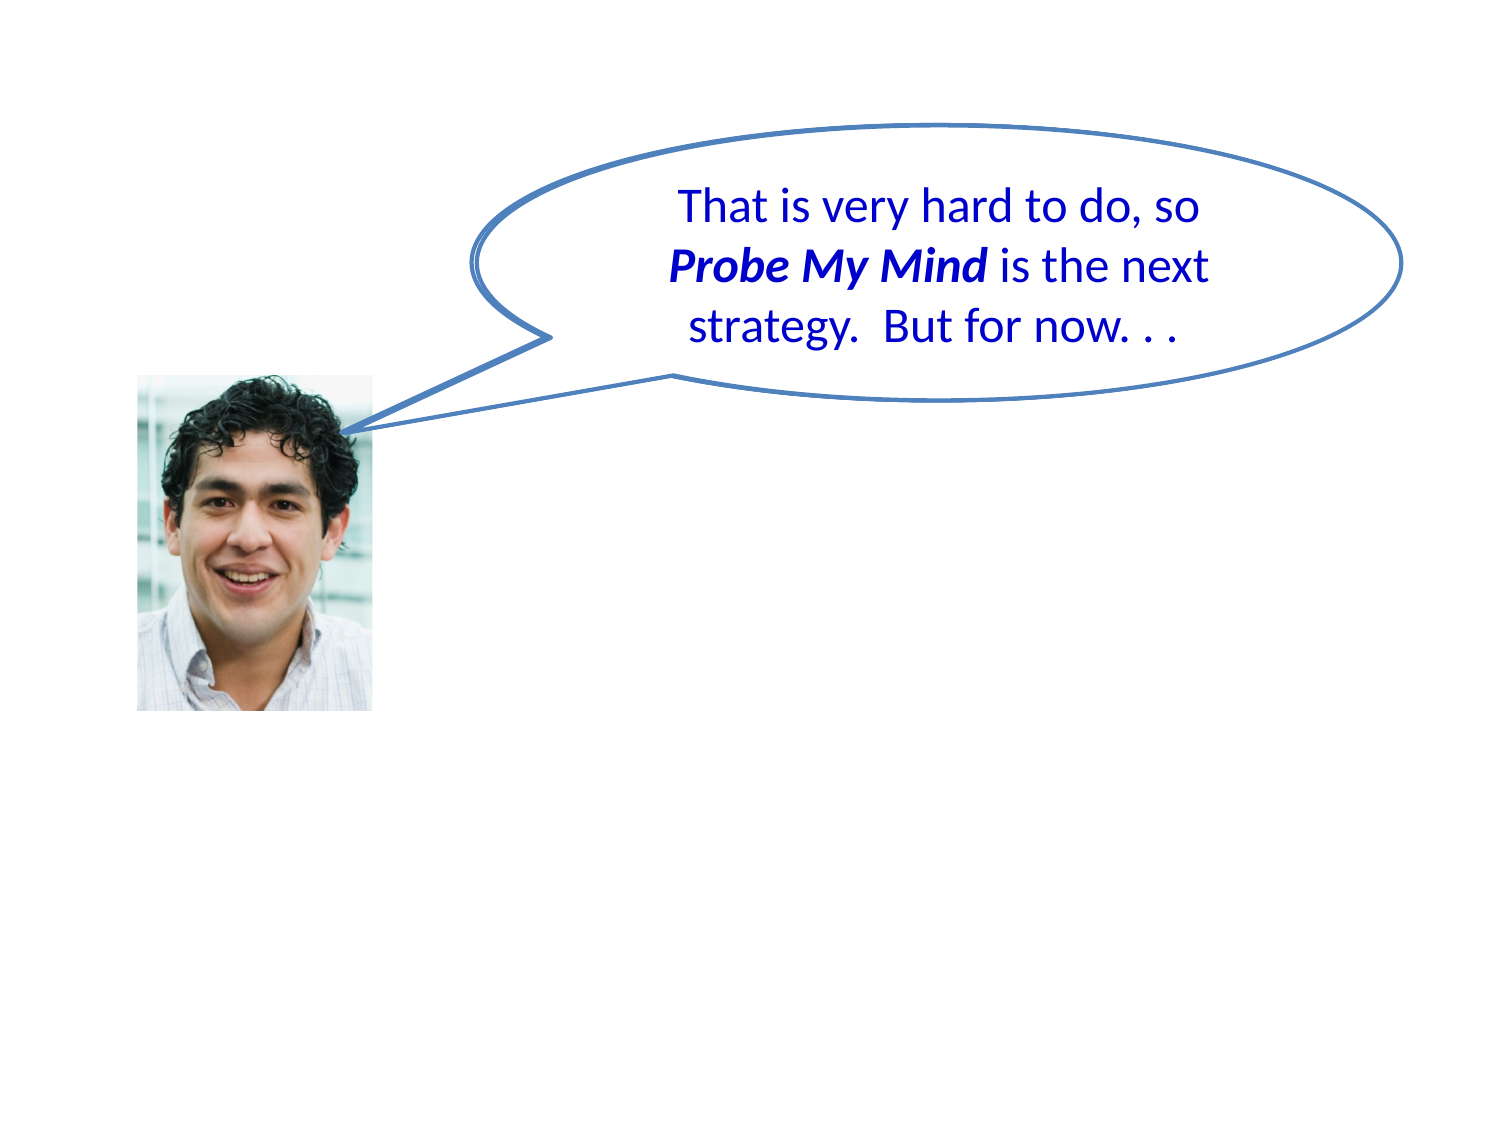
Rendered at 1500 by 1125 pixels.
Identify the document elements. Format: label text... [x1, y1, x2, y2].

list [137, 374, 373, 712]
text_box That is very hard to do, so Probe My Mind is the next strategy. But for now. . . [377, 123, 1404, 430]
text_box Good luck with your practice in probing the author’s mind! [377, 130, 786, 415]
